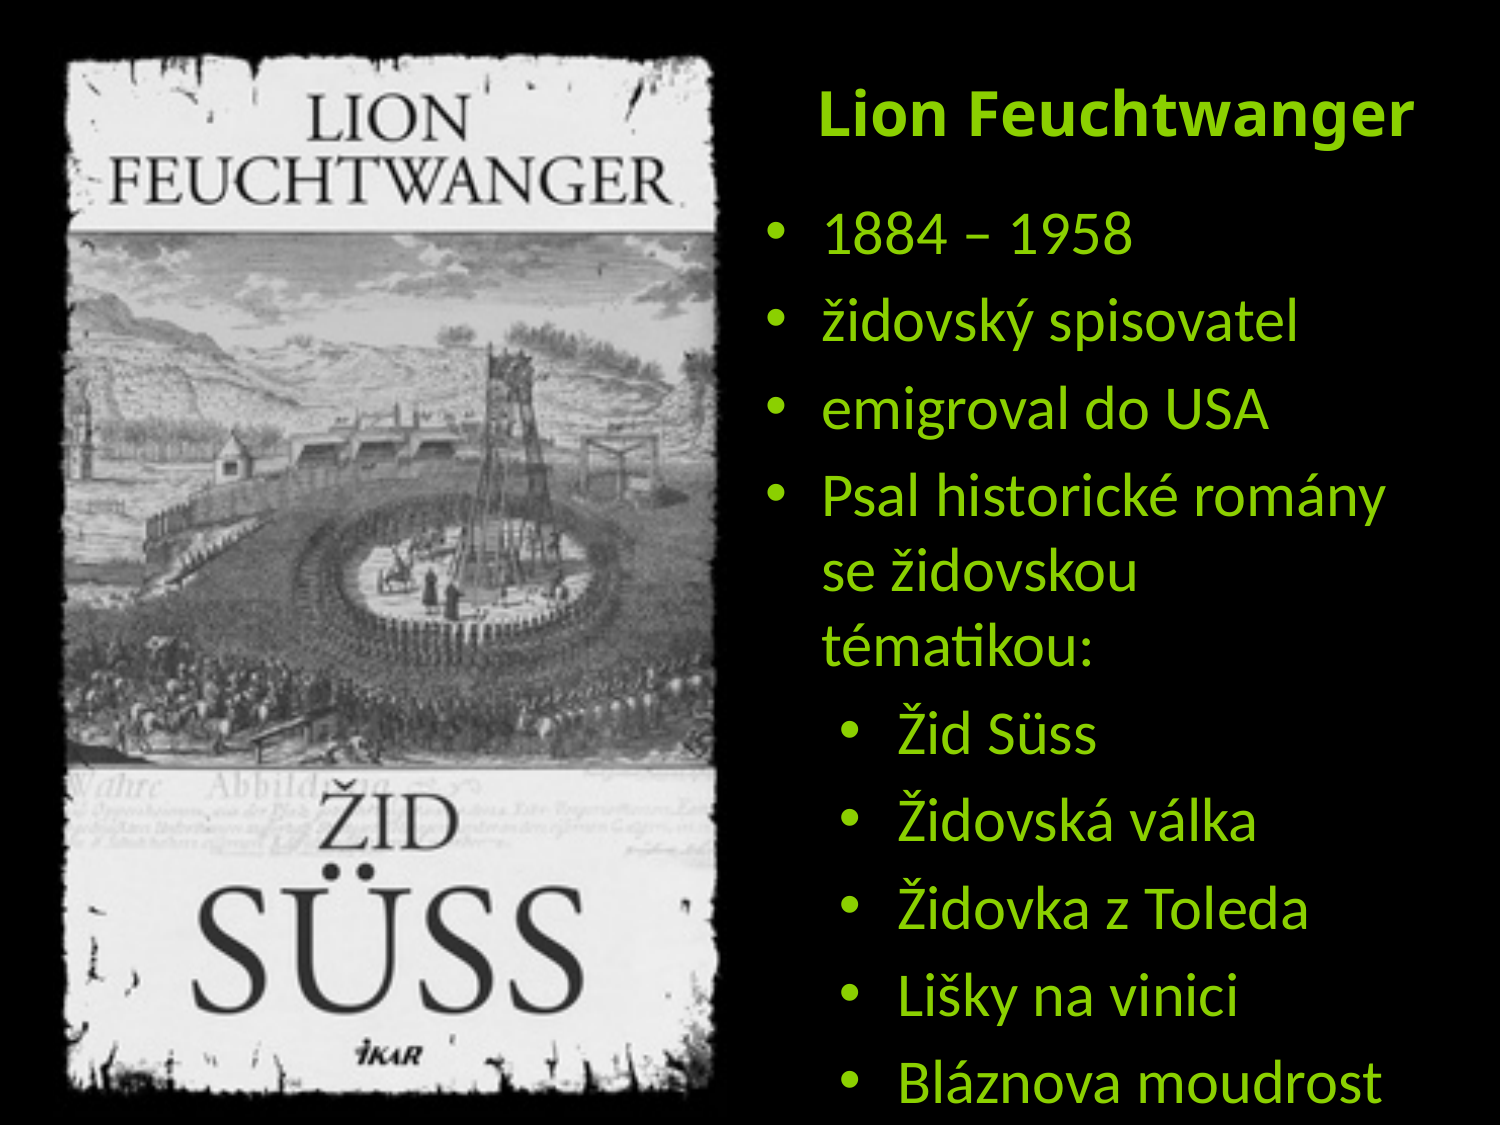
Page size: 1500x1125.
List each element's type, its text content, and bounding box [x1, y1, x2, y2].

list 1884 – 1958 židovský spisovatel emigroval do USA Psal historické romány se židovskou tématikou: Žid Süss Židovská válka Židovka z Toleda Lišky na vinici Bláznova moudrost [750, 184, 1425, 1125]
picture [52, 42, 727, 1117]
text_box Lion Feuchtwanger [773, 66, 1459, 157]
